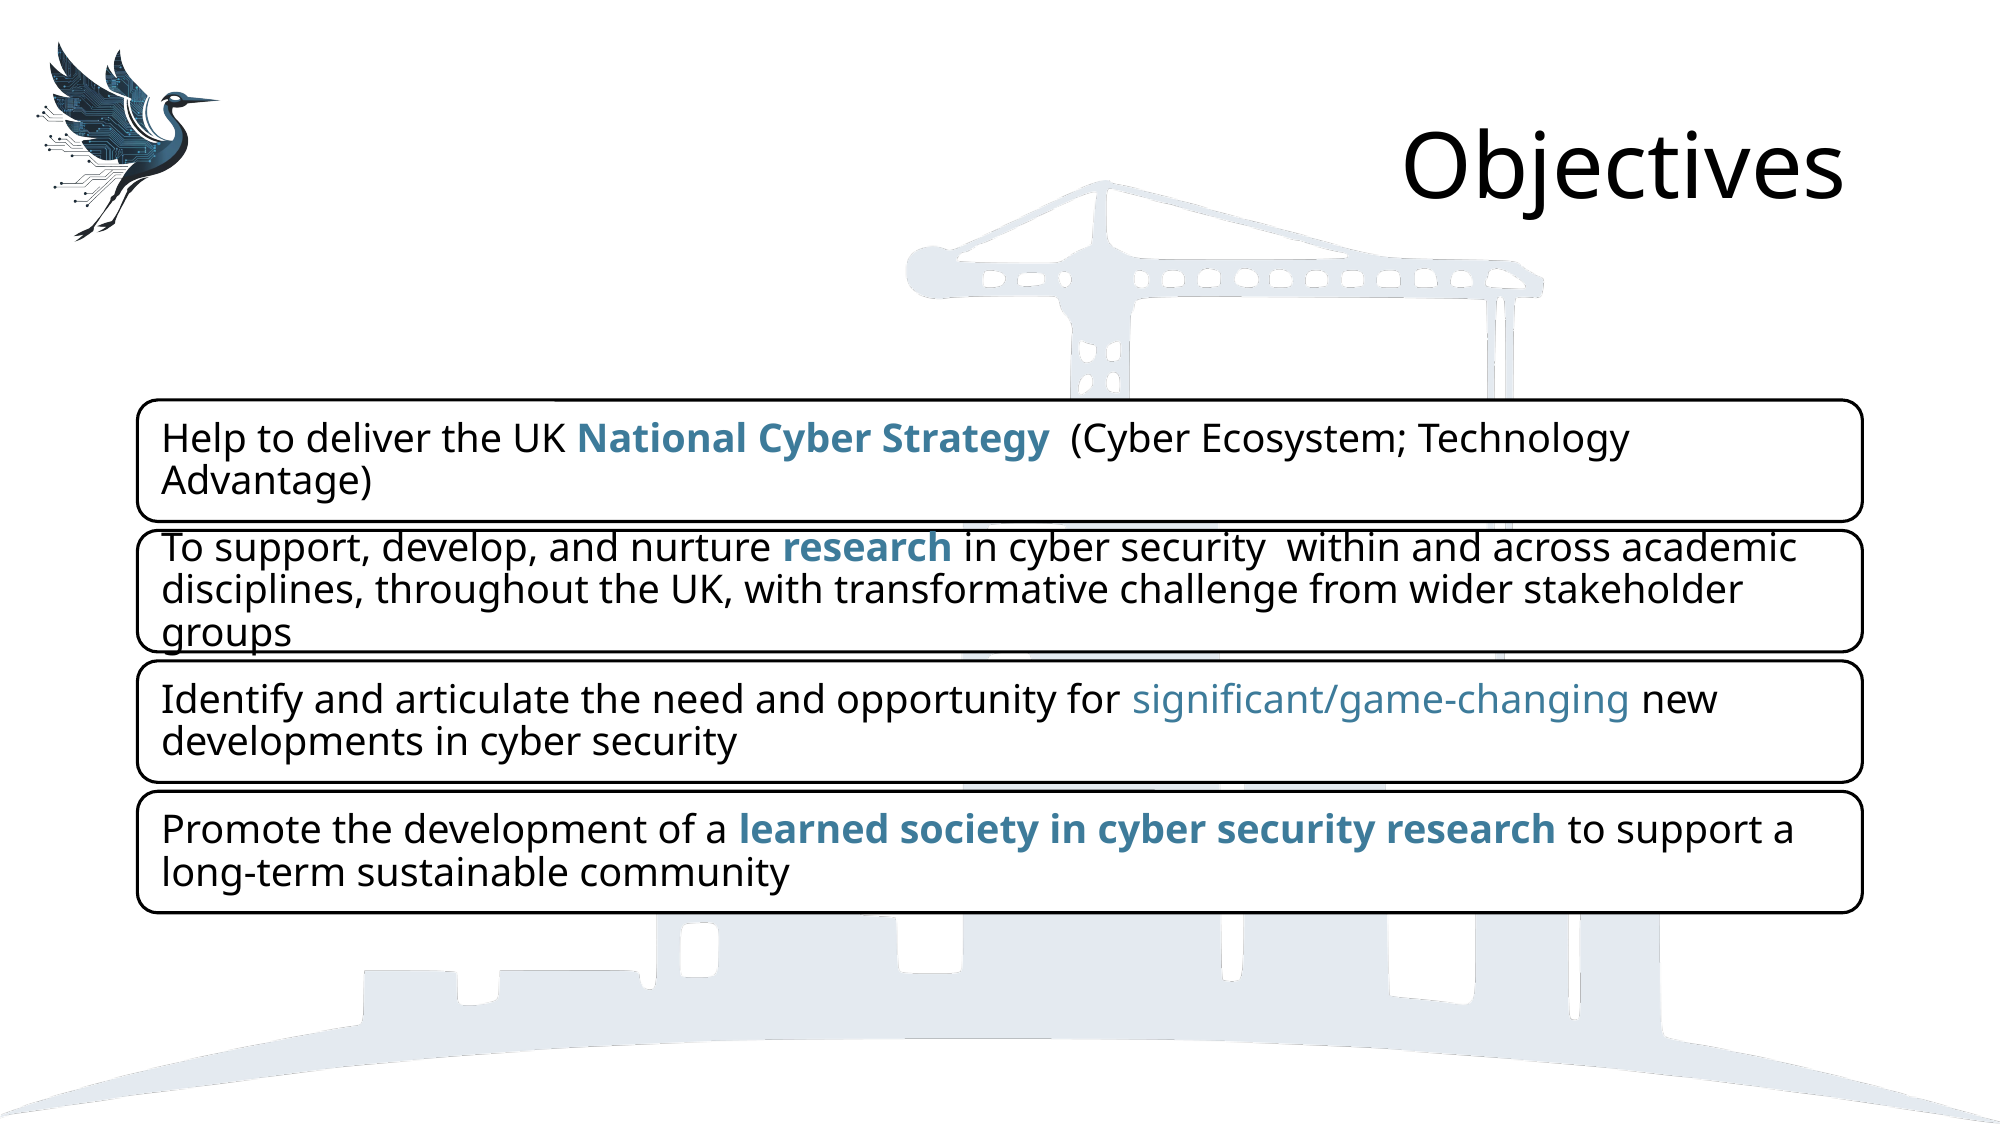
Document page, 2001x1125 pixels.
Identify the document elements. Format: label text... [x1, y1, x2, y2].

picture [0, 41, 2000, 1125]
title Objectives [137, 59, 1863, 278]
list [136, 298, 1863, 1014]
